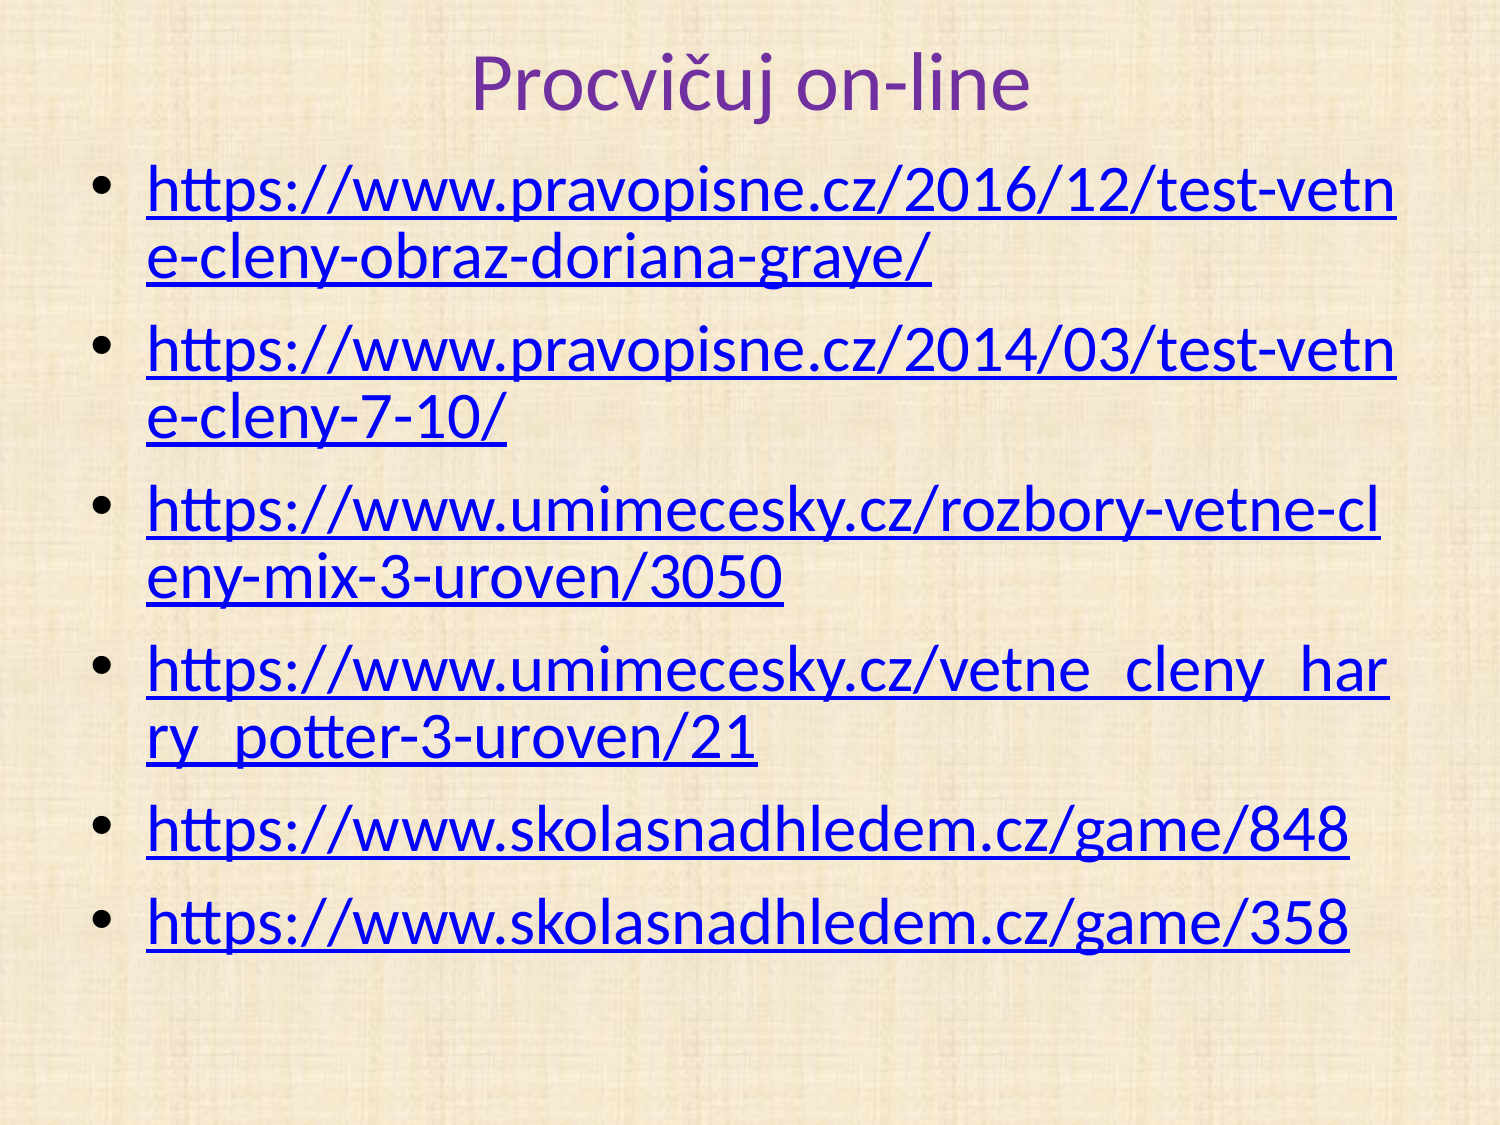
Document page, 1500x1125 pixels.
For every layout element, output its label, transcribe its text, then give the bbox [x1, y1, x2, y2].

title Procvičuj on-line [76, 19, 1427, 135]
list https://www.pravopisne.cz/2016/12/test-vetne-cleny-obraz-doriana-graye/ https://www.pravopisne.cz/2014/03/test-vetne-cleny-7-10/ https://www.umimecesky.cz/rozbory-vetne-cleny-mix-3-uroven/3050 https://www.umimecesky.cz/vetne_cleny_harry_potter-3-uroven/21 https://www.skolasnadhledem.cz/game/848 https://www.skolasnadhledem.cz/game/358 [75, 137, 1425, 1106]
